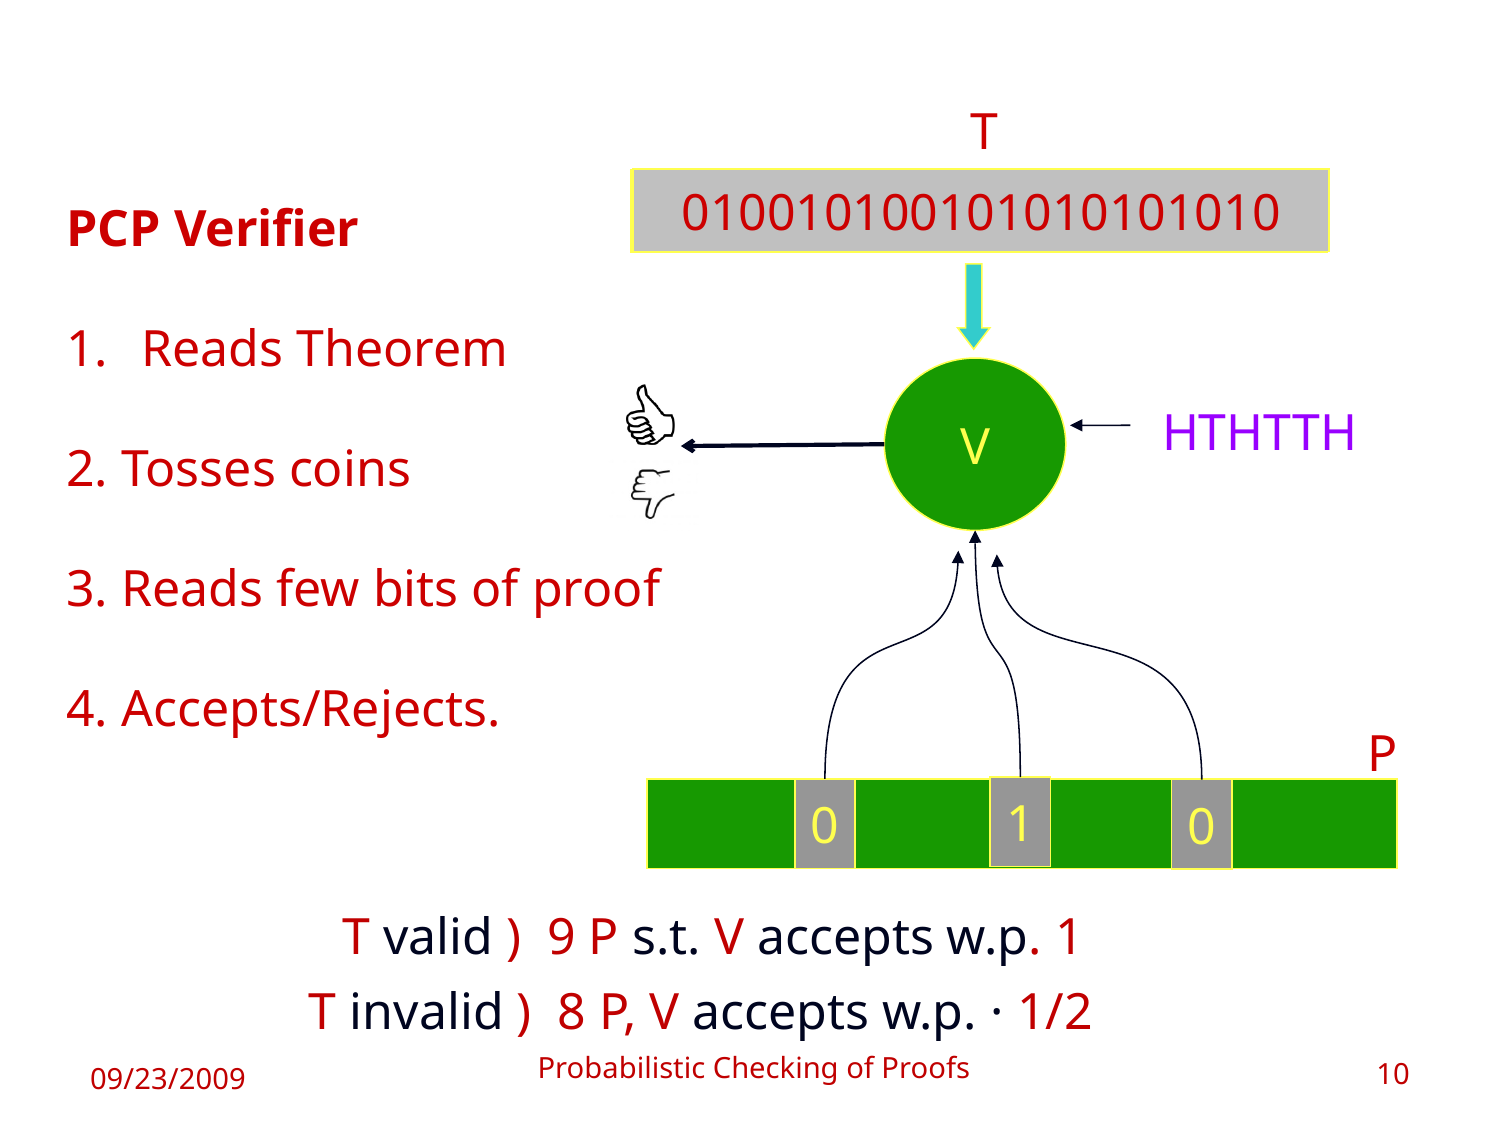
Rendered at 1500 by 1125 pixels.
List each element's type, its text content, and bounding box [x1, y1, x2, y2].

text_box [874, 630, 981, 677]
picture [624, 382, 677, 451]
slide_number 10 [1074, 1024, 1426, 1103]
text_box T [956, 92, 1014, 168]
text_box HTHTTH [1147, 392, 1373, 468]
text_box [1099, 778, 1200, 869]
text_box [986, 564, 1213, 770]
text_box T invalid ) 8 P, V accepts w.p. · 1/2 [293, 852, 1108, 1048]
picture [606, 457, 699, 532]
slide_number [74, 1024, 426, 1103]
footer Probabilistic Checking of Proofs [455, 1048, 1053, 1097]
text_box PCP Verifier Reads Theorem 2. Tosses coins 3. Reads few bits of proof 4. Accepts/Rejects. [51, 188, 826, 744]
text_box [680, 443, 885, 447]
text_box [777, 597, 981, 732]
text_box 010010100101010101010 [632, 168, 1330, 252]
text_box P [1352, 714, 1413, 790]
text_box [1070, 419, 1131, 432]
text_box T valid ) 9 P s.t. V accepts w.p. 1 [327, 777, 1099, 973]
text_box 0 [1171, 779, 1232, 870]
text_box V [884, 358, 1066, 531]
text_box [957, 263, 990, 350]
text_box [1203, 778, 1398, 869]
